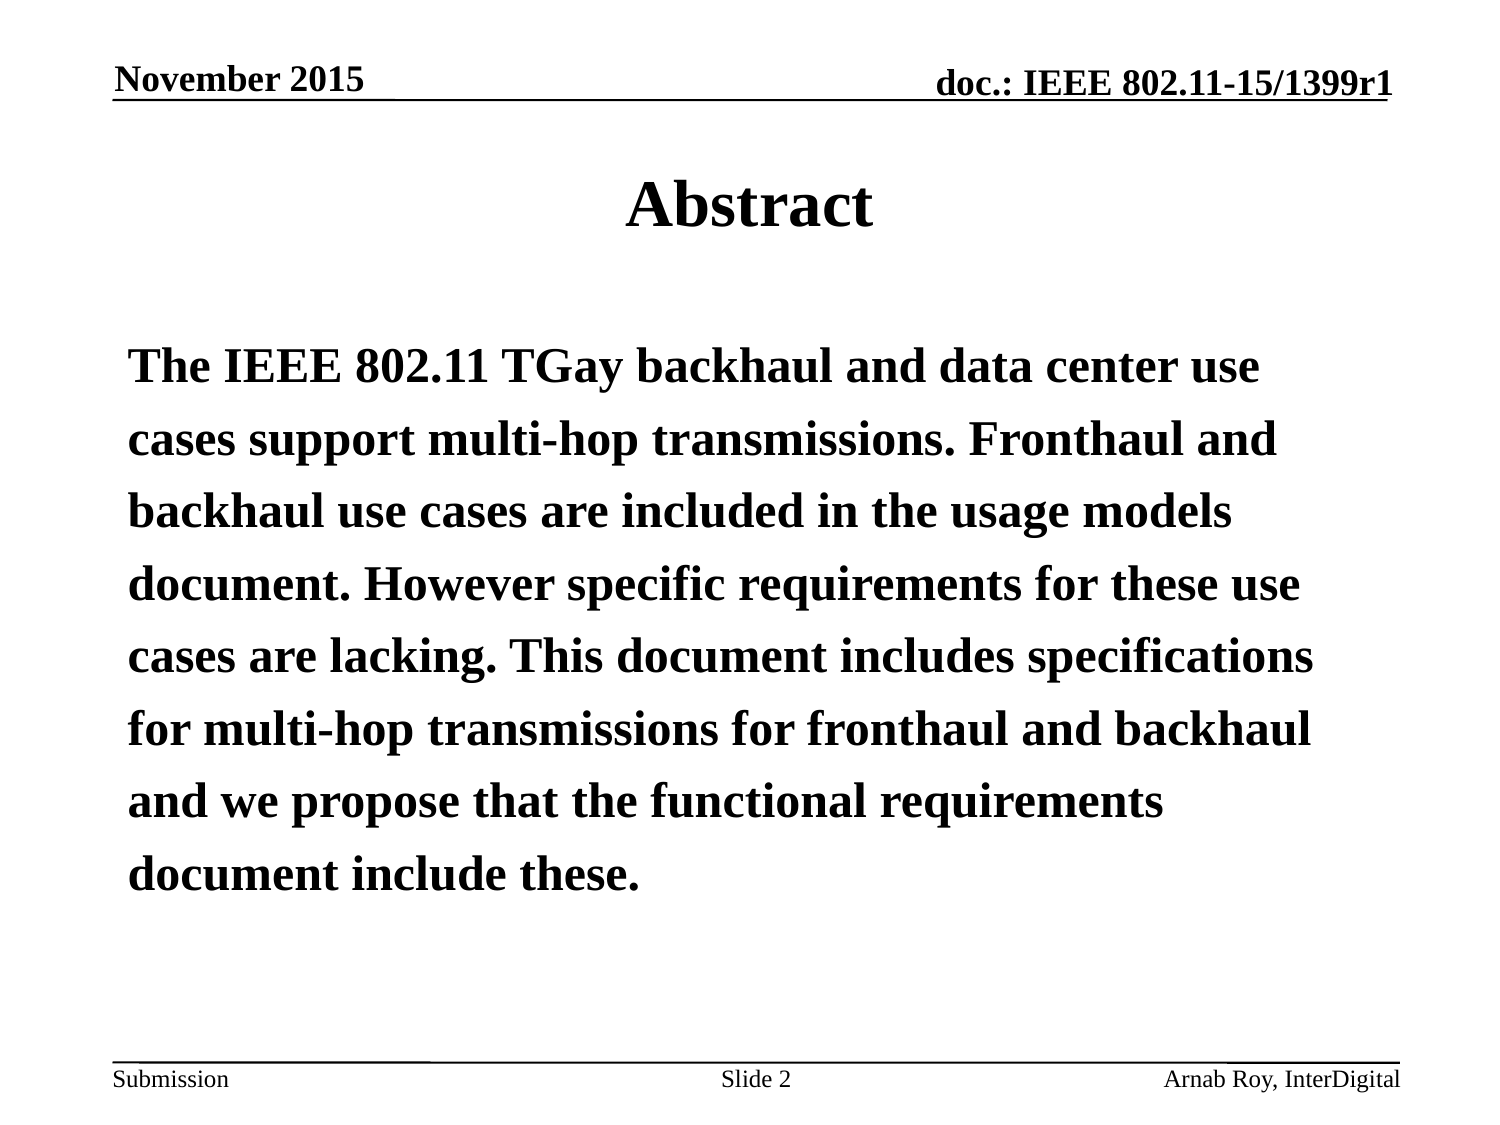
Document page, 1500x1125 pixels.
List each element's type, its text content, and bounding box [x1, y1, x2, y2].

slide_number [114, 54, 540, 100]
footer Arnab Roy, InterDigital [902, 1061, 1402, 1093]
slide_number Slide 2 [712, 1061, 800, 1123]
list The IEEE 802.11 TGay backhaul and data center use cases support multi-hop transmissions. Fronthaul and backhaul use cases are included in the usage models document. However specific requirements for these use cases are lacking. This document includes specifications for multi-hop transmissions for fronthaul and backhaul and we propose that the functional requirements document include these. [112, 324, 1388, 1001]
title Abstract [112, 112, 1388, 288]
